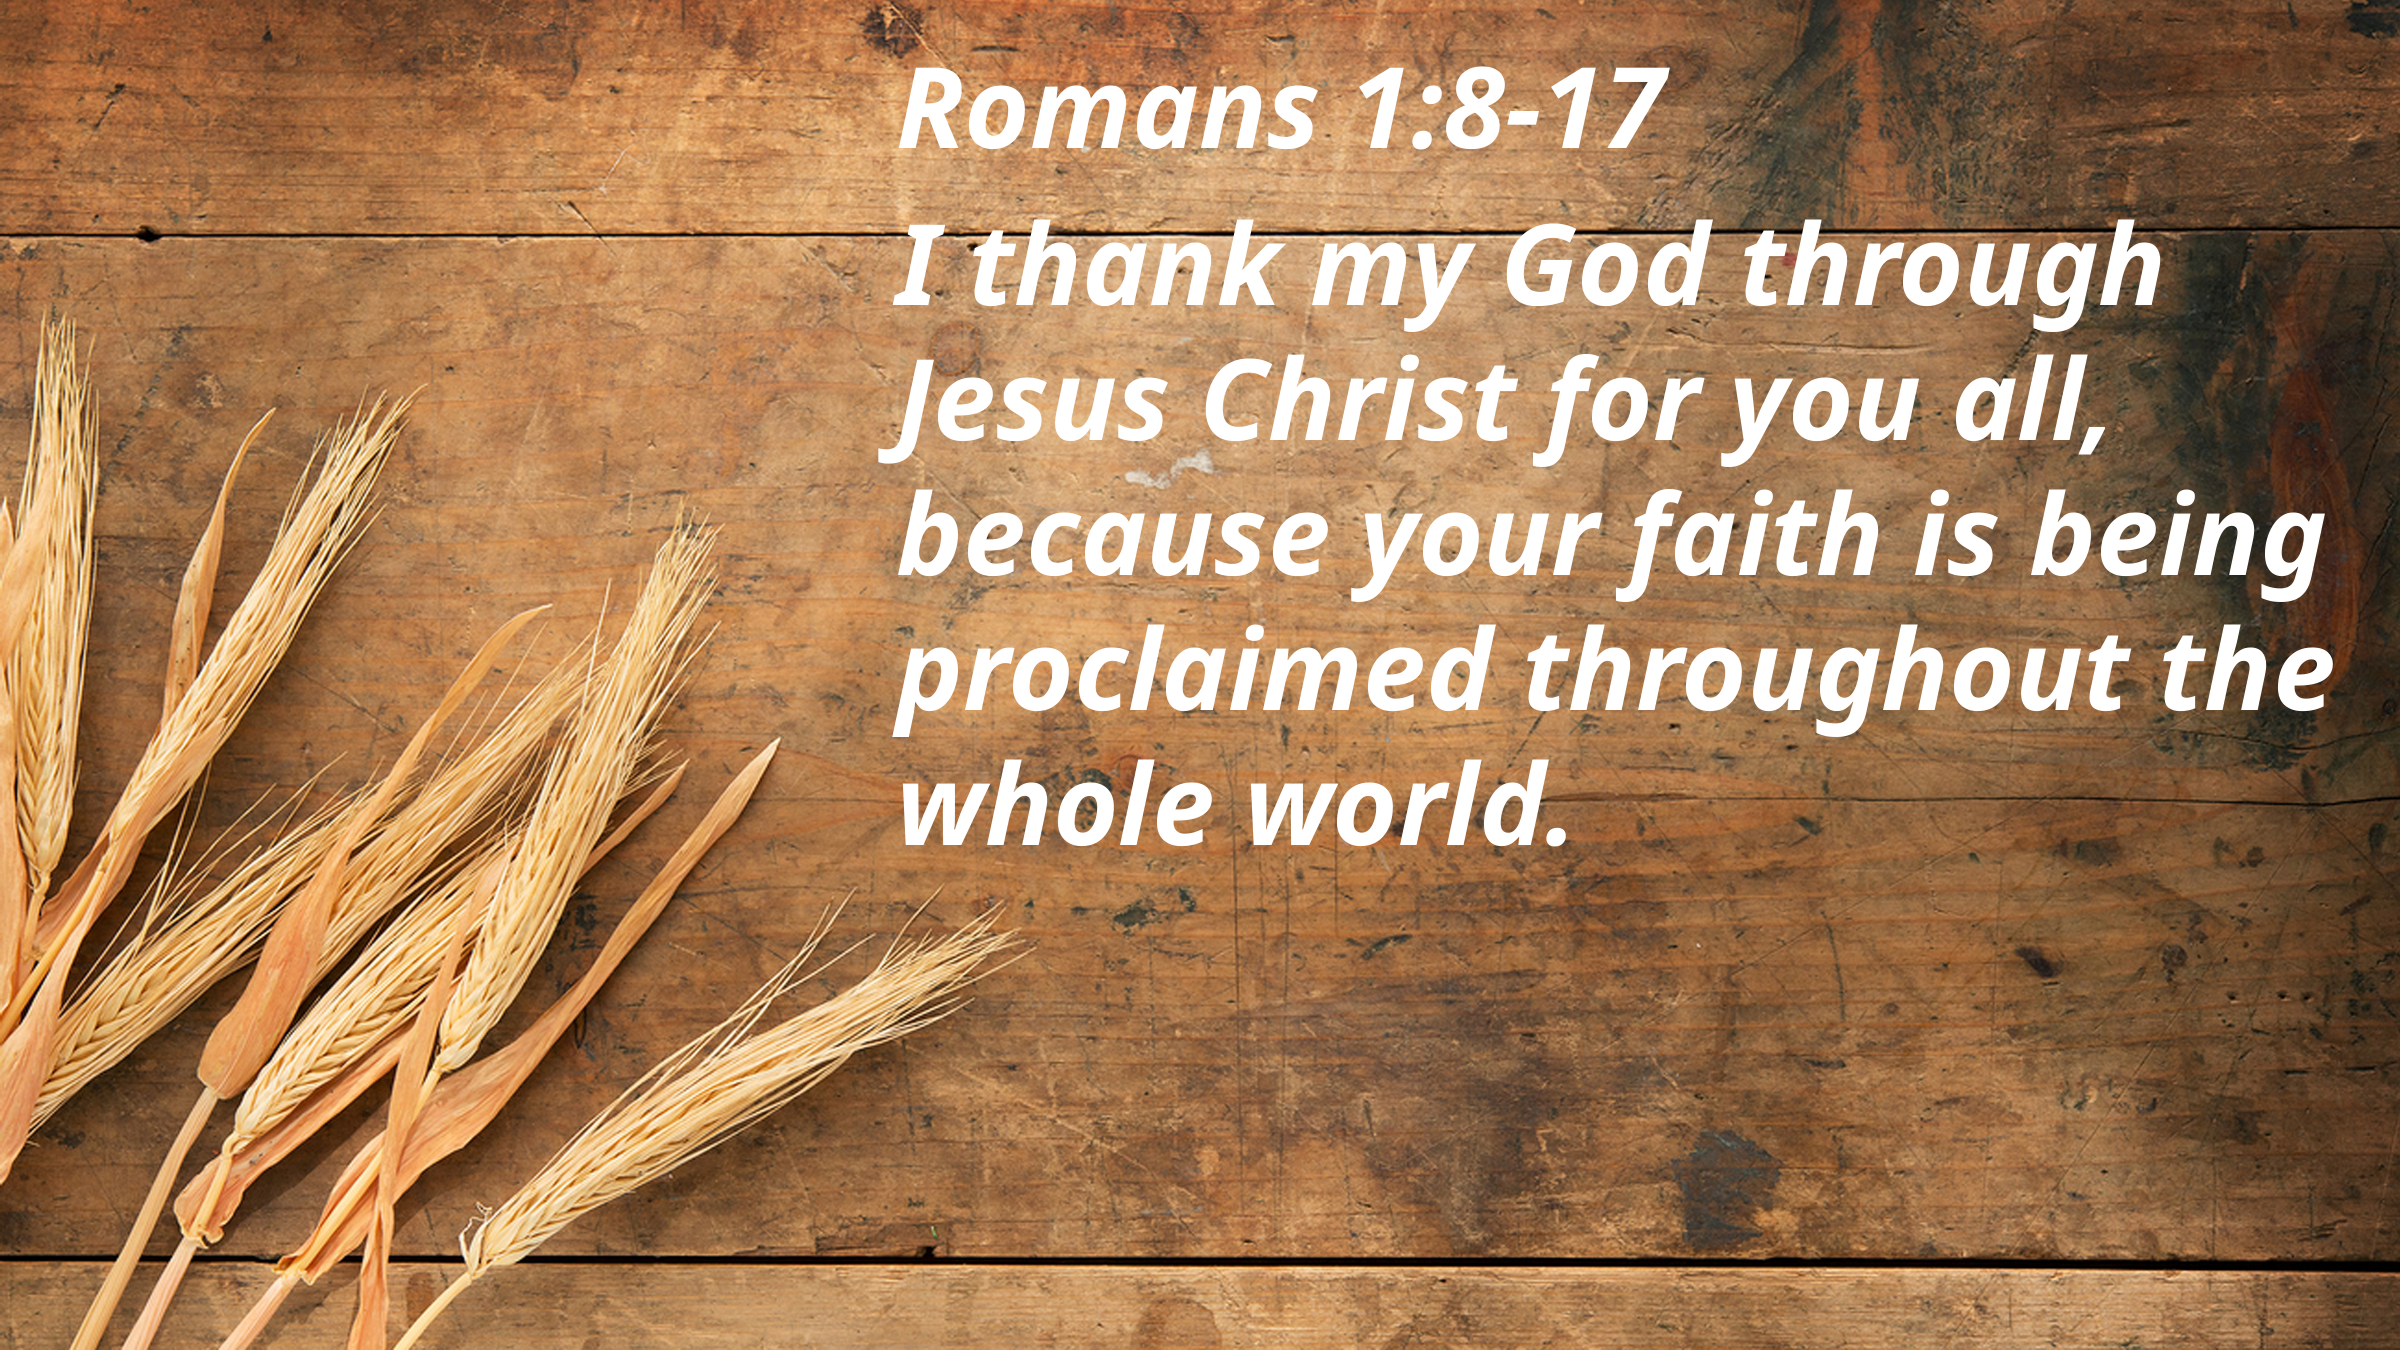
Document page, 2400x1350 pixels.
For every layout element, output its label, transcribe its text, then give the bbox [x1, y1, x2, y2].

picture [0, 0, 2400, 1350]
list Romans 1:8-17 I thank my God through Jesus Christ for you all, because your faith is being proclaimed throughout the whole world. [875, 24, 2375, 1350]
